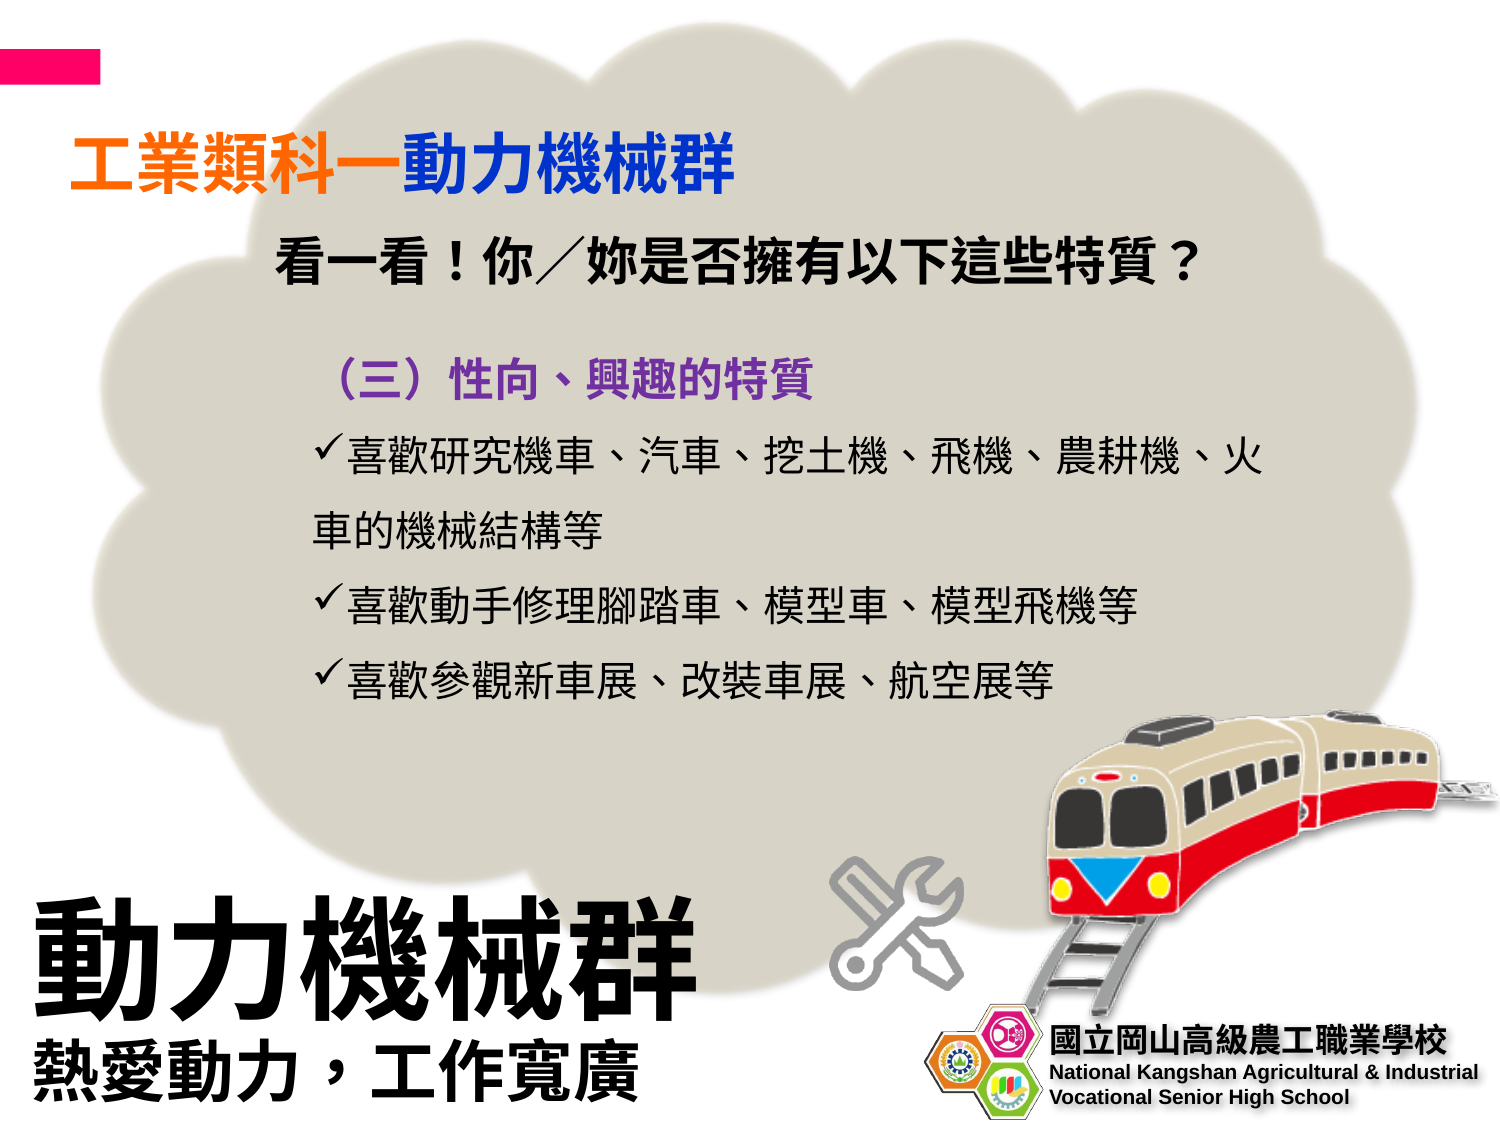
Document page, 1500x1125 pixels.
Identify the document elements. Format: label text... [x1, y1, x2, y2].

text_box [0, 48, 32, 86]
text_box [921, 999, 1500, 1124]
text_box 動力機械群 熱愛動力，工作寬廣 [16, 886, 1088, 1125]
picture [32, 0, 1498, 1019]
